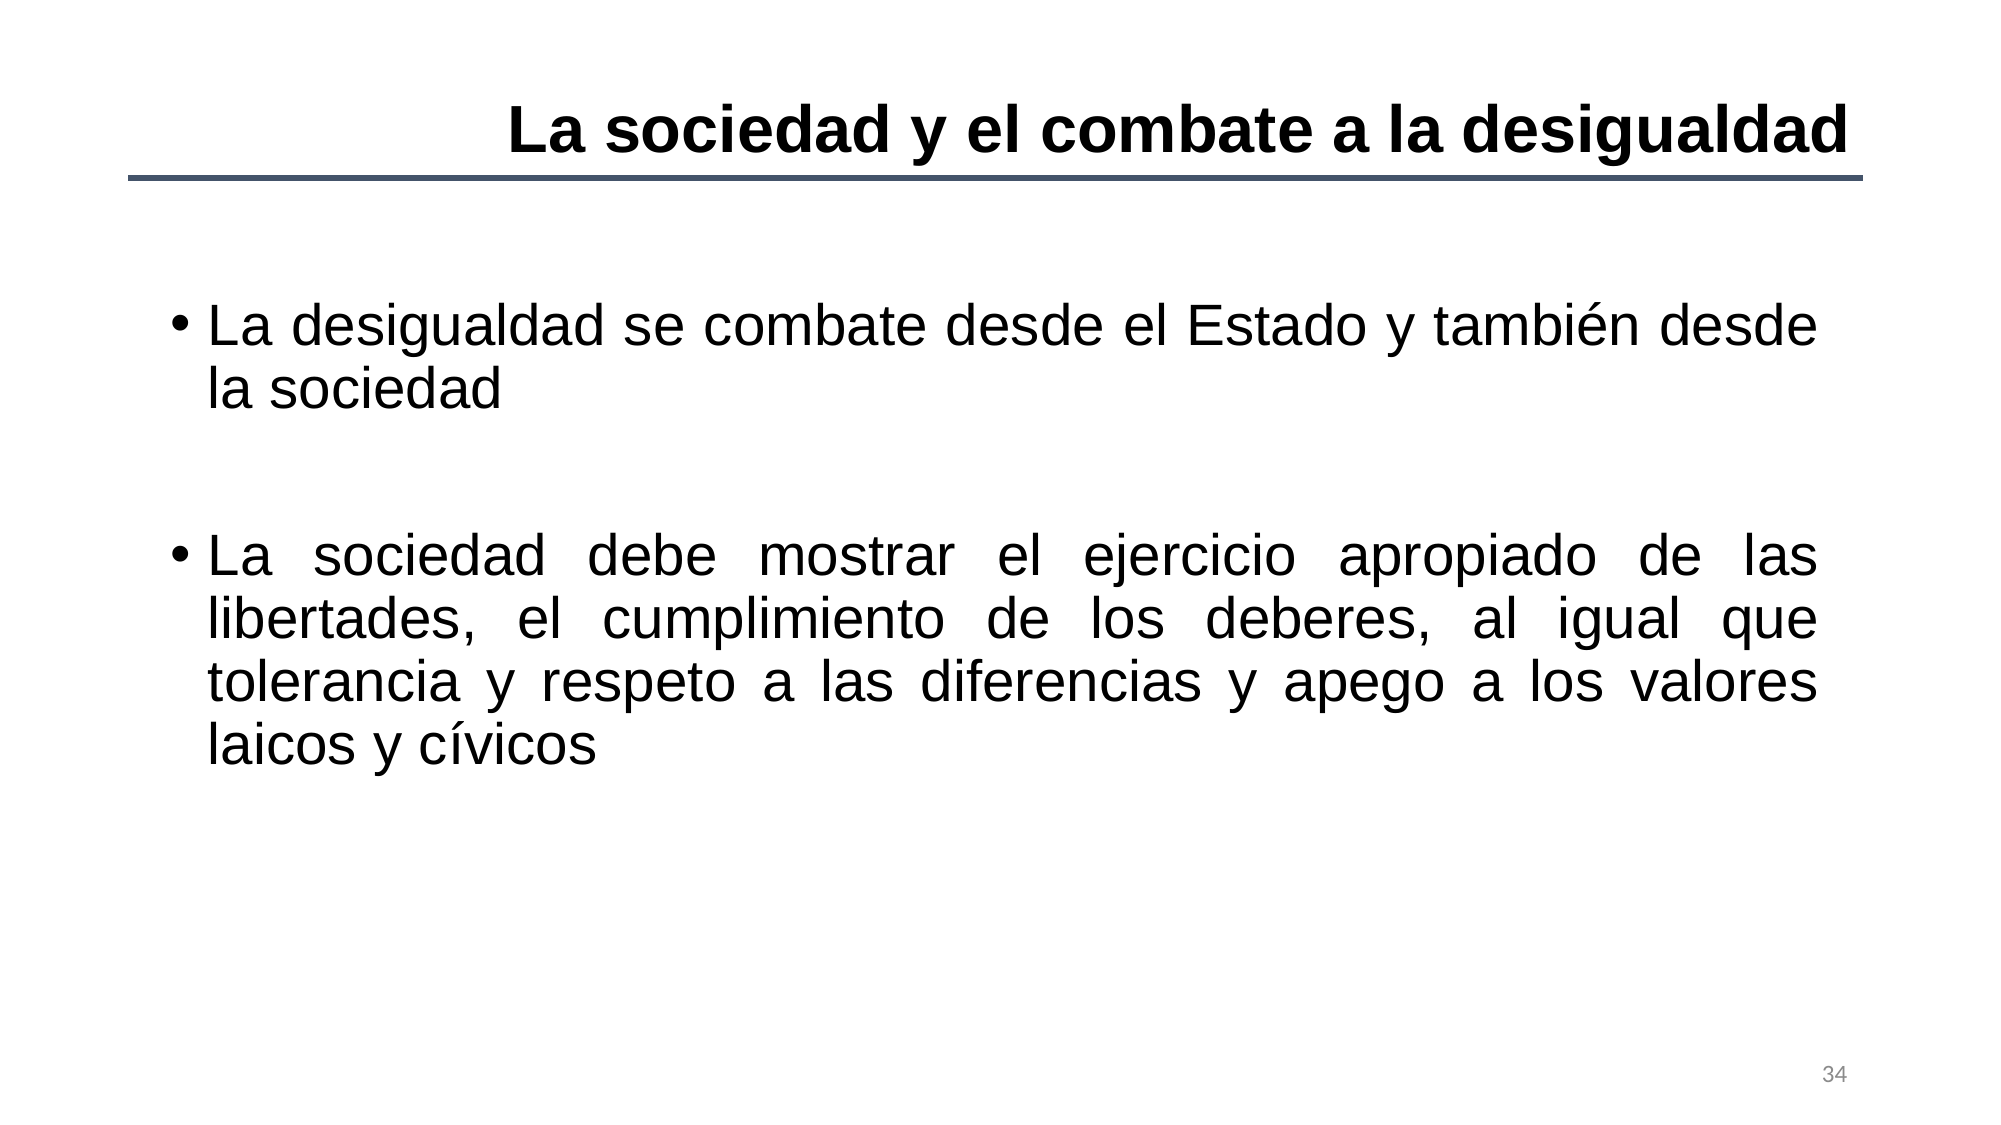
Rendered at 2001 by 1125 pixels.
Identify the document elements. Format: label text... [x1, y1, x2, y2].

text_box La sociedad y el combate a la desigualdad [141, 22, 1867, 240]
list La desigualdad se combate desde el Estado y también desde la sociedad La sociedad debe mostrar el ejercicio apropiado de las libertades, el cumplimiento de los deberes, al igual que tolerancia y respeto a las diferencias y apego a los valores laicos y cívicos [155, 287, 1836, 1002]
slide_number 34 [1412, 1042, 1863, 1103]
